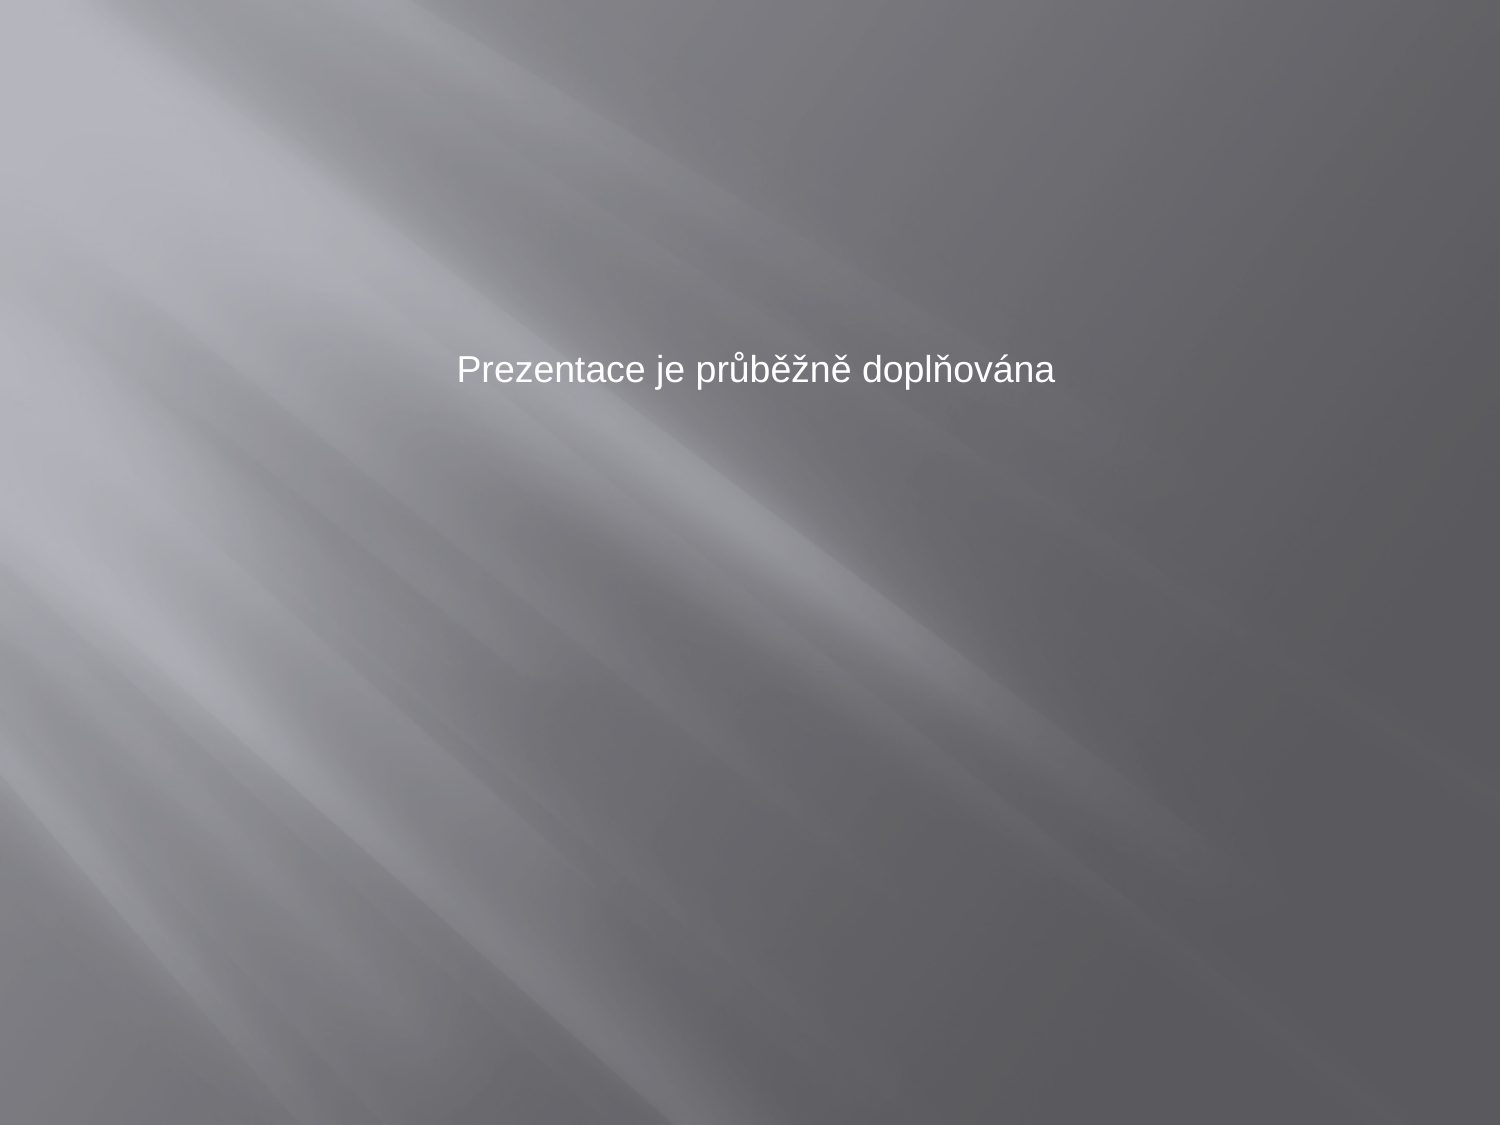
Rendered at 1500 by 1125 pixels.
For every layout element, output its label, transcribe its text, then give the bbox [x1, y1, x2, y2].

text_box Prezentace je průběžně doplňována [277, 337, 1235, 398]
